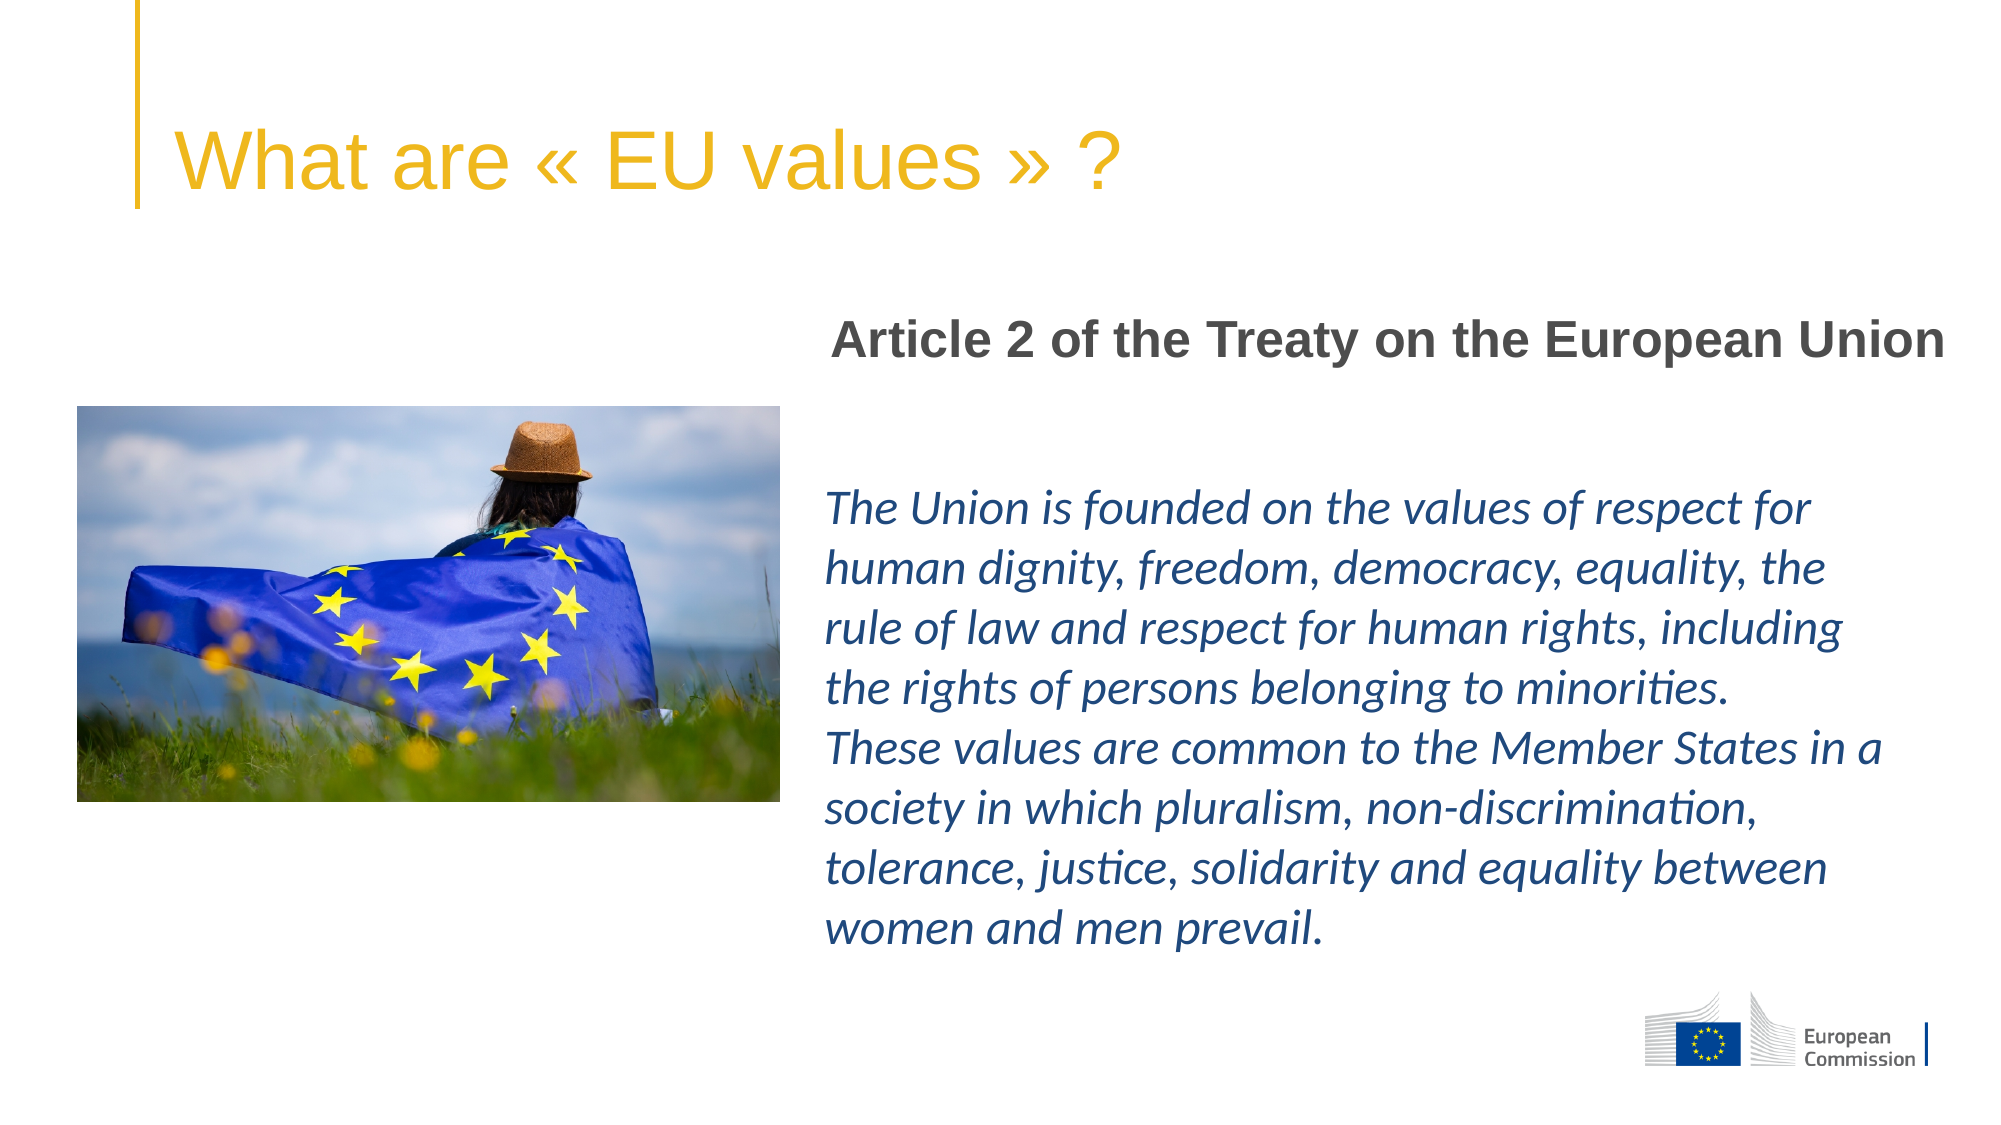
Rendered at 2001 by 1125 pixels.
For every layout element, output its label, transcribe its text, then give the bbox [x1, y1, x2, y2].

picture [76, 406, 780, 802]
title What are « EU values » ? [159, 79, 1885, 208]
list The Union is founded on the values of respect for human dignity, freedom, democracy, equality, the rule of law and respect for human rights, including the rights of persons belonging to minorities. These values are common to the Member States in a society in which pluralism, non-discrimination, tolerance, justice, solidarity and equality between women and men prevail. [809, 467, 1904, 977]
picture [1645, 991, 1928, 1066]
text_box Article 2 of the Treaty on the European Union [815, 298, 1962, 376]
